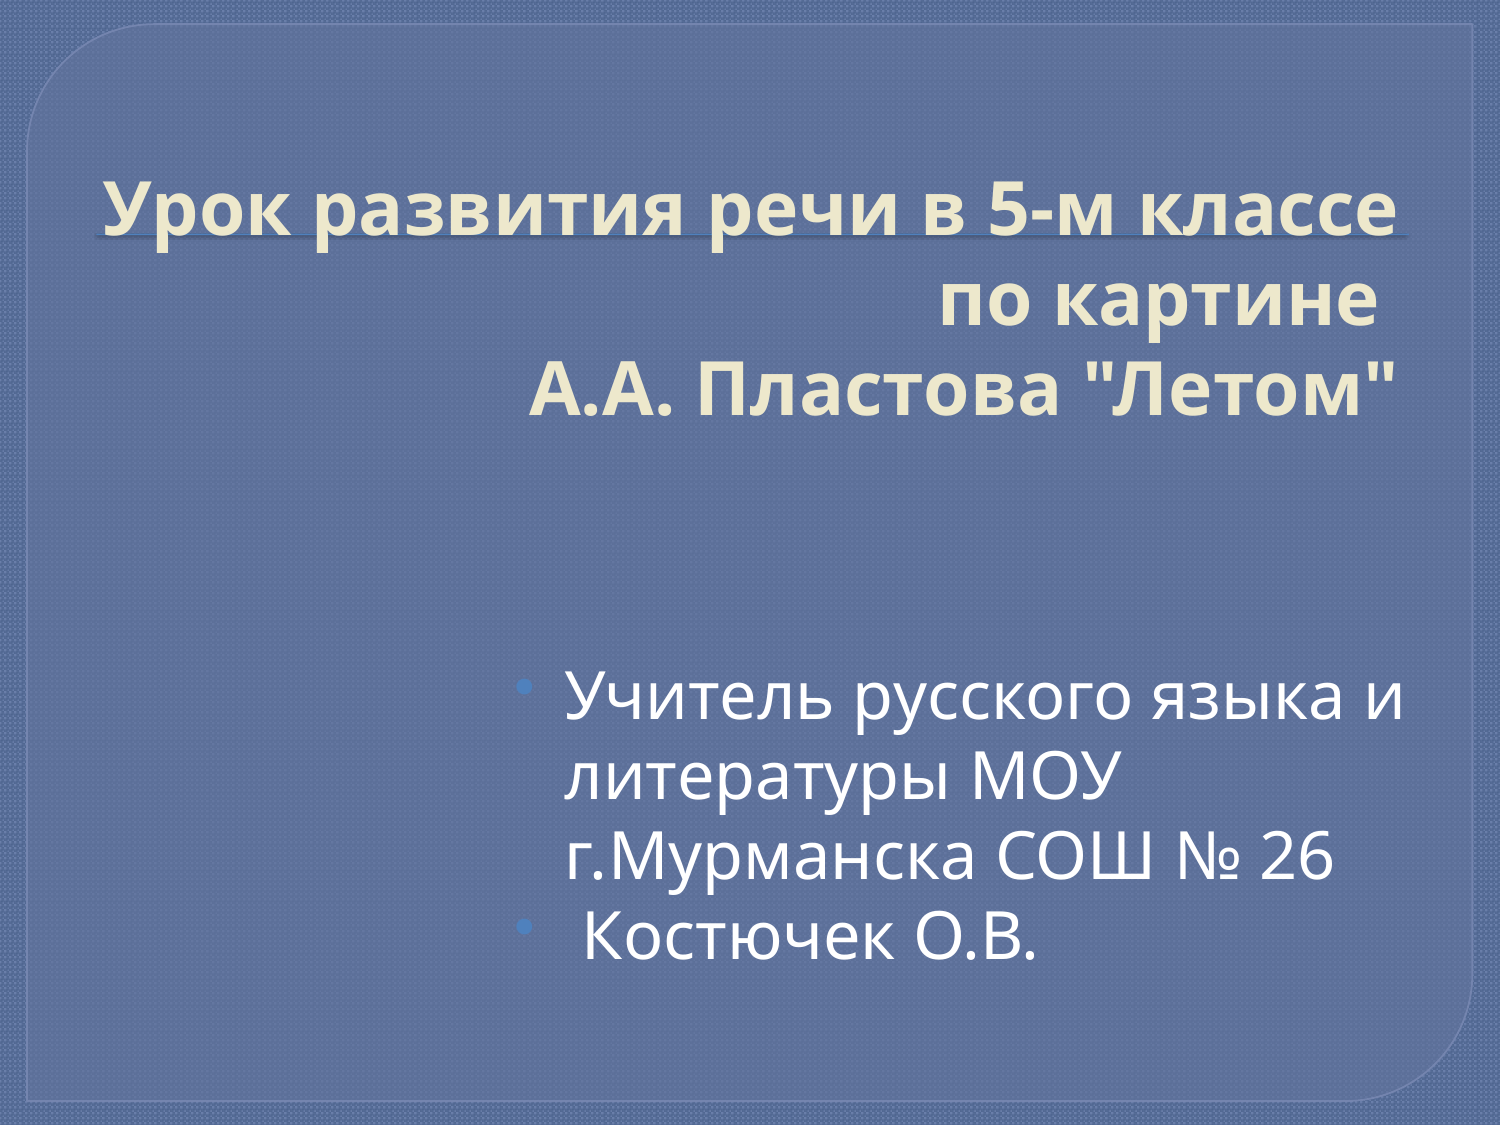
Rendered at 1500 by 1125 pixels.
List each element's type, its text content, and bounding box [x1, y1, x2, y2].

list Учитель русского языка и литературы МОУ г.Мурманска СОШ № 26 Костючек О.В. [501, 645, 1425, 1013]
title Урок развития речи в 5-м классе по картине А.А. Пластова "Летом" [64, 184, 1415, 529]
